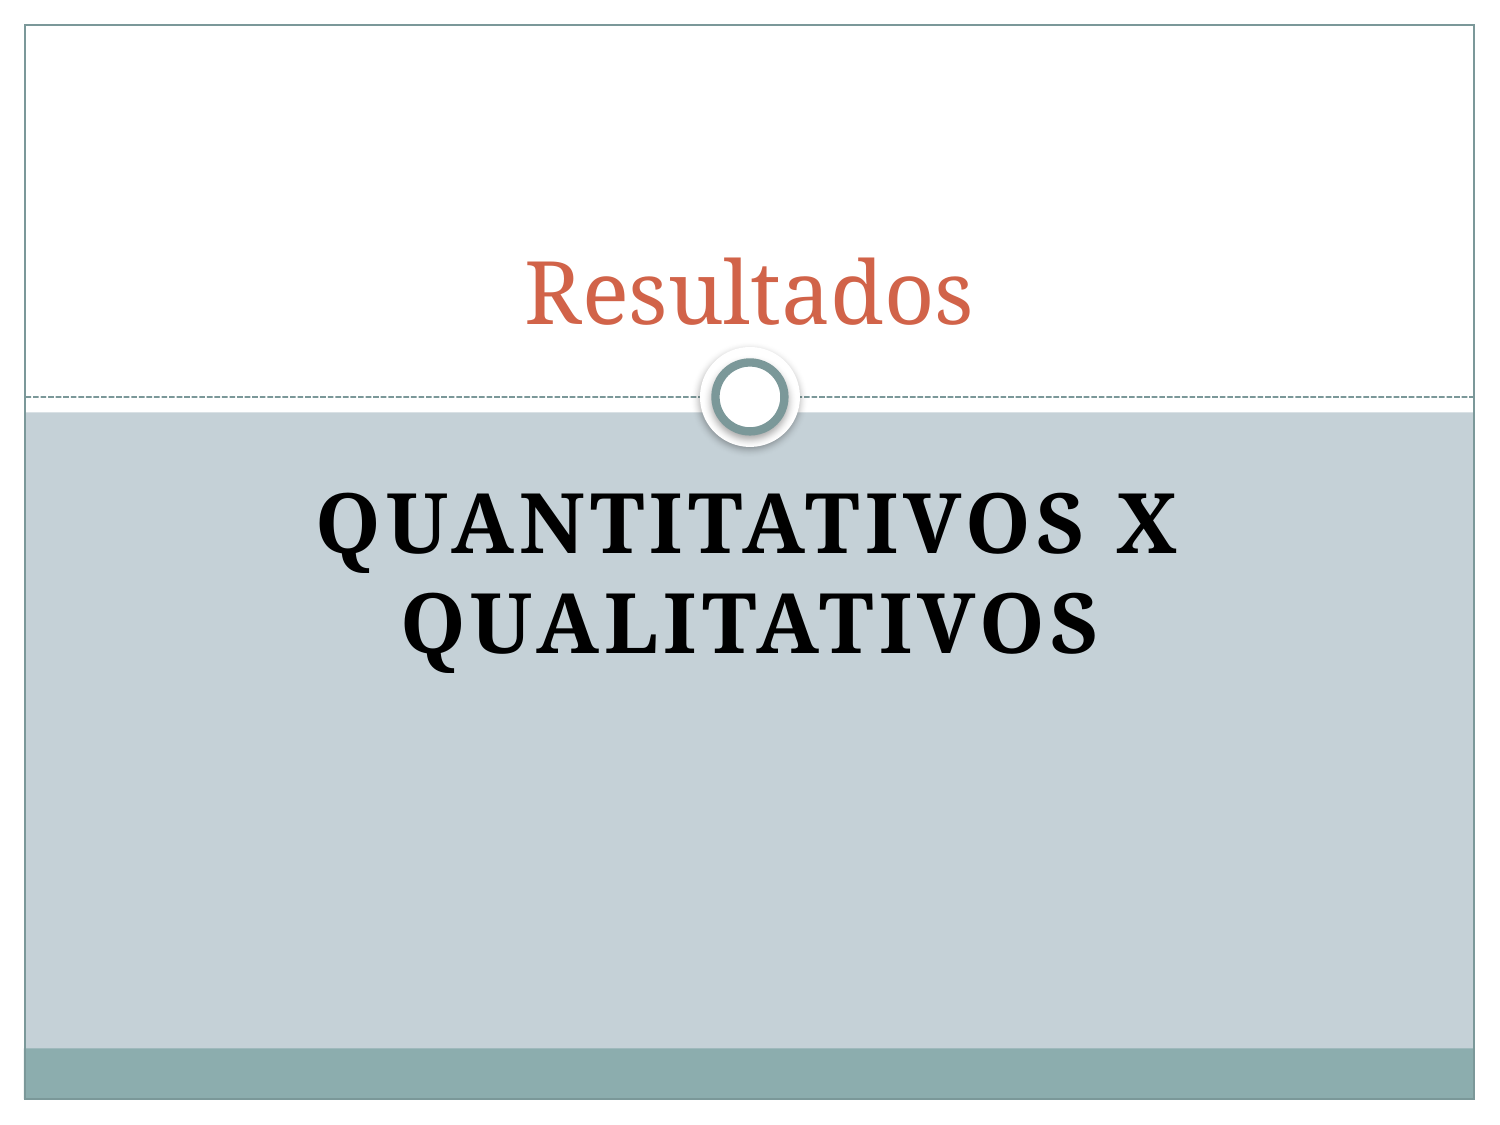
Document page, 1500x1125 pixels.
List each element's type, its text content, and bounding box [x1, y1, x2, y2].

subtitle Quantitativos X Qualitativos [225, 462, 1275, 750]
title Resultados [112, 62, 1388, 350]
